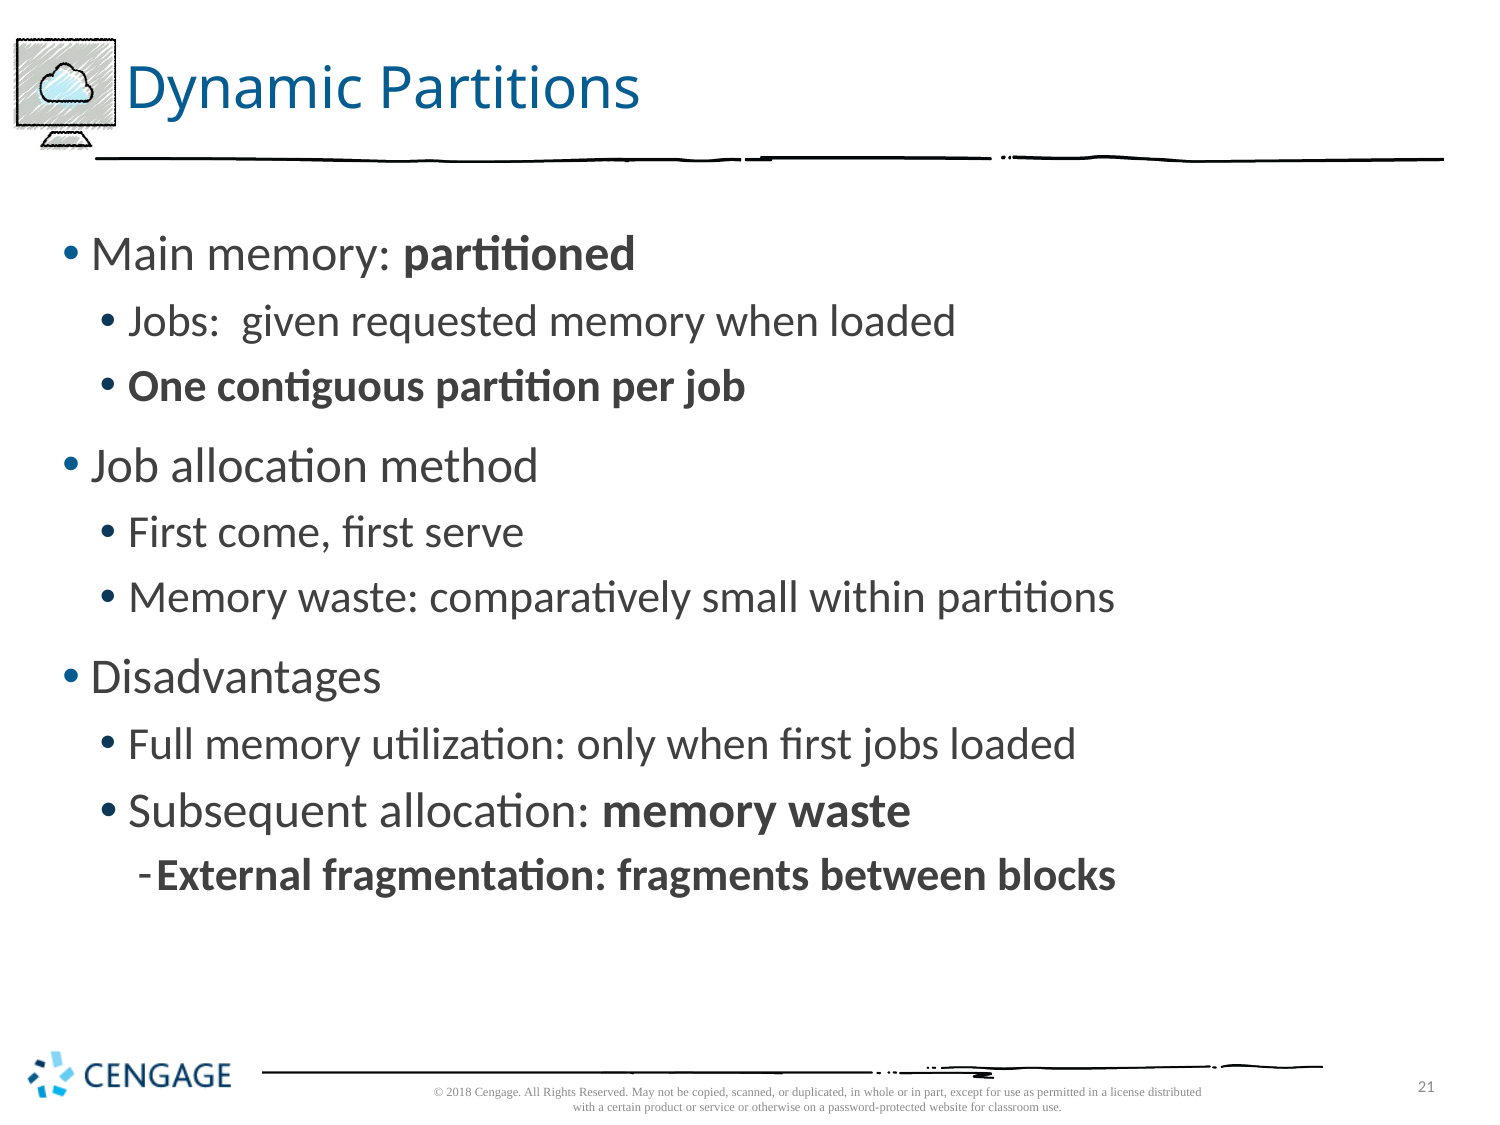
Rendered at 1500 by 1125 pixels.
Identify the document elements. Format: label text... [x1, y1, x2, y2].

title Dynamic Partitions [125, 60, 1442, 122]
picture [262, 1064, 1323, 1079]
picture [95, 155, 1444, 163]
picture [13, 36, 117, 151]
picture [7, 1037, 244, 1111]
footer © 2018 Cengage. All Rights Reserved. May not be copied, scanned, or duplicated, in whole or in part, except for use as permitted in a license distributed with a certain product or service or otherwise on a password-protected website for classroom use. [411, 1079, 1224, 1120]
list Main memory: partitioned Jobs: given requested memory when loaded One contiguous partition per job Job allocation method First come, first serve Memory waste: comparatively small within partitions Disadvantages Full memory utilization: only when first jobs loaded Subsequent allocation: memory waste External fragmentation: fragments between blocks [62, 224, 1443, 910]
